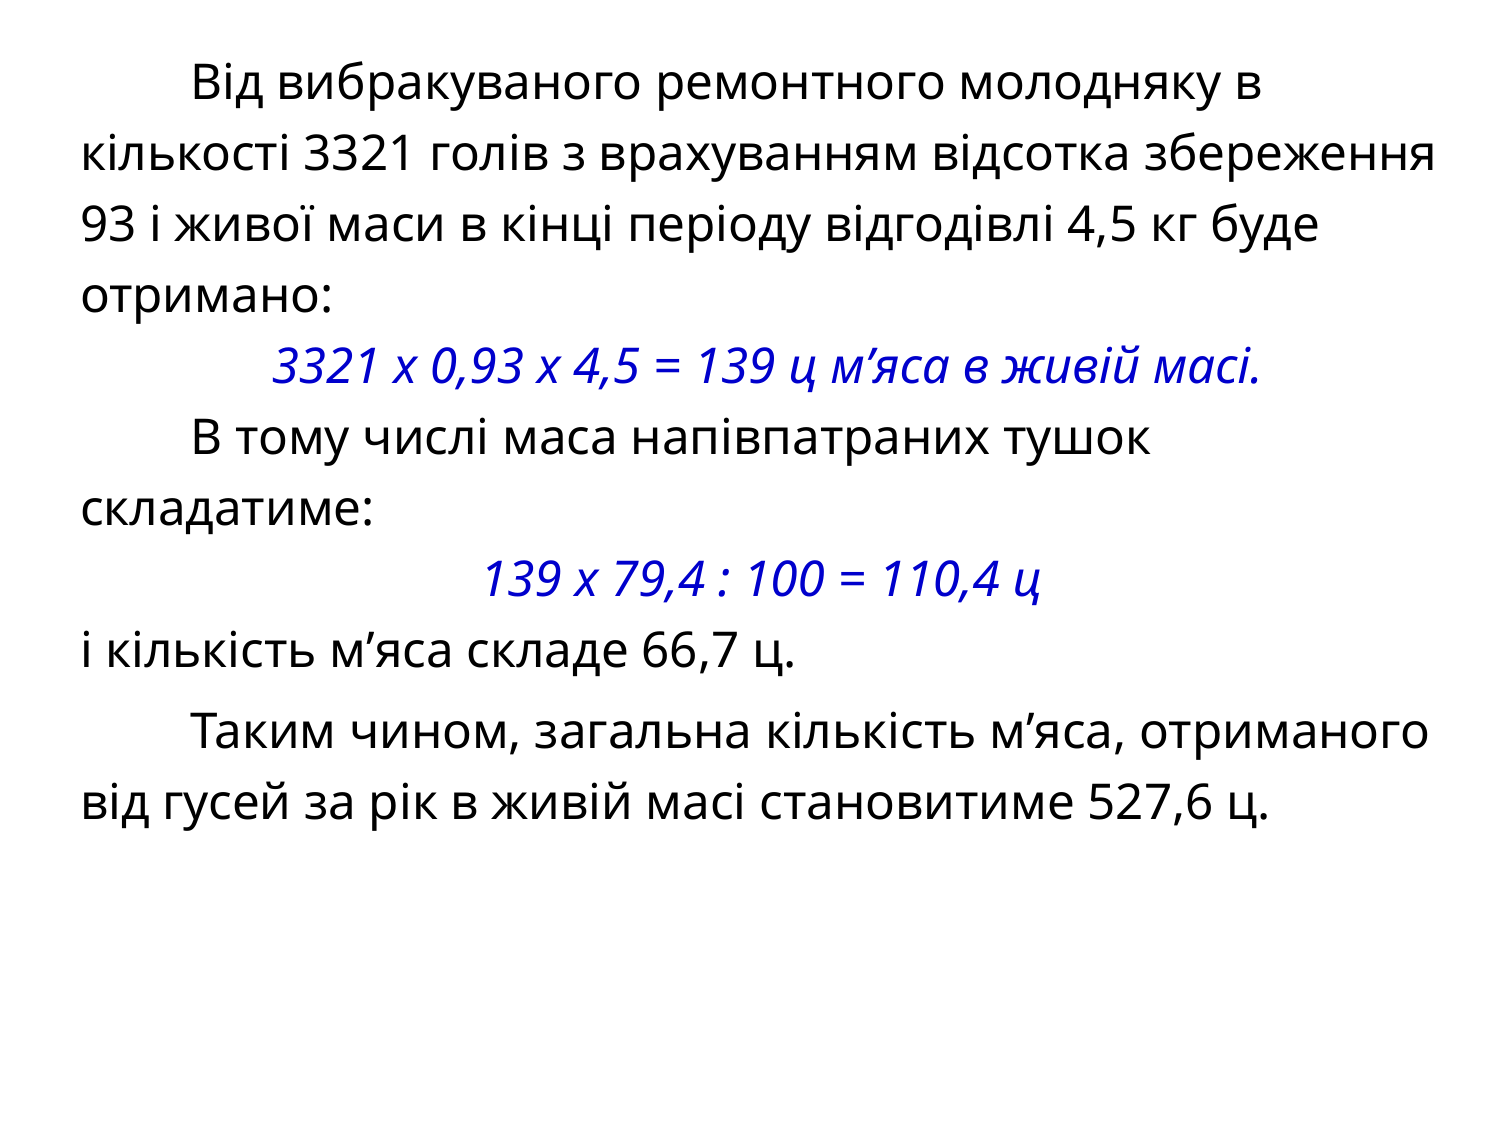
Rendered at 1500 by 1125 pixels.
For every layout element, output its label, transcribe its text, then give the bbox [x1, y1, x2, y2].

list Від вибракуваного ремонтного молодняку в кількості 3321 голів з врахуванням відсотка збереження 93 і живої маси в кінці періоду відгодівлі 4,5 кг буде отримано: 3321 х 0,93 х 4,5 = 139 ц м’яса в живій масі. В тому числі маса напівпатраних тушок складатиме: 139 х 79,4 : 100 = 110,4 ц і кількість м’яса складе 66,7 ц. Таким чином, загальна кількість м’яса, отриманого від гусей за рік в живій масі становитиме 527,6 ц. [64, 30, 1471, 846]
